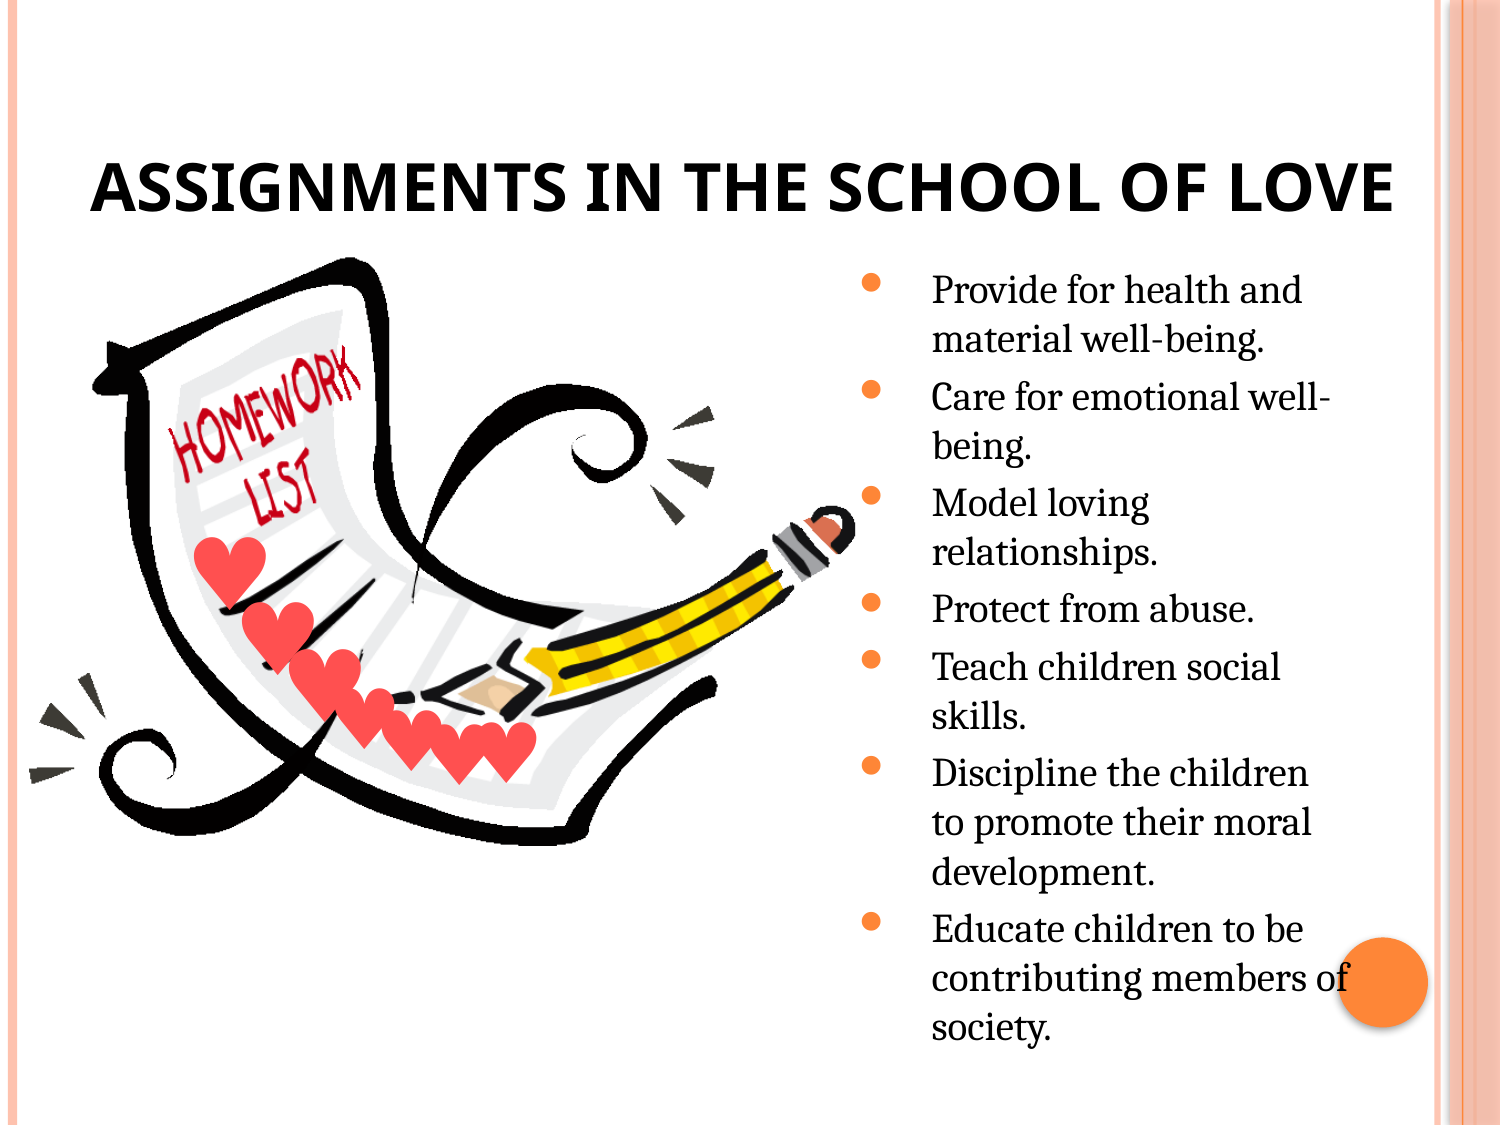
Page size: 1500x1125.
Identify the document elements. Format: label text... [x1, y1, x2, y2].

title Assignments in the School of Love [41, 66, 1447, 232]
list Provide for health and material well-being. Care for emotional well-being. Model loving relationships. Protect from abuse. Teach children social skills. Discipline the children to promote their moral development. Educate children to be contributing members of society. [844, 255, 1365, 1059]
picture [28, 254, 862, 847]
